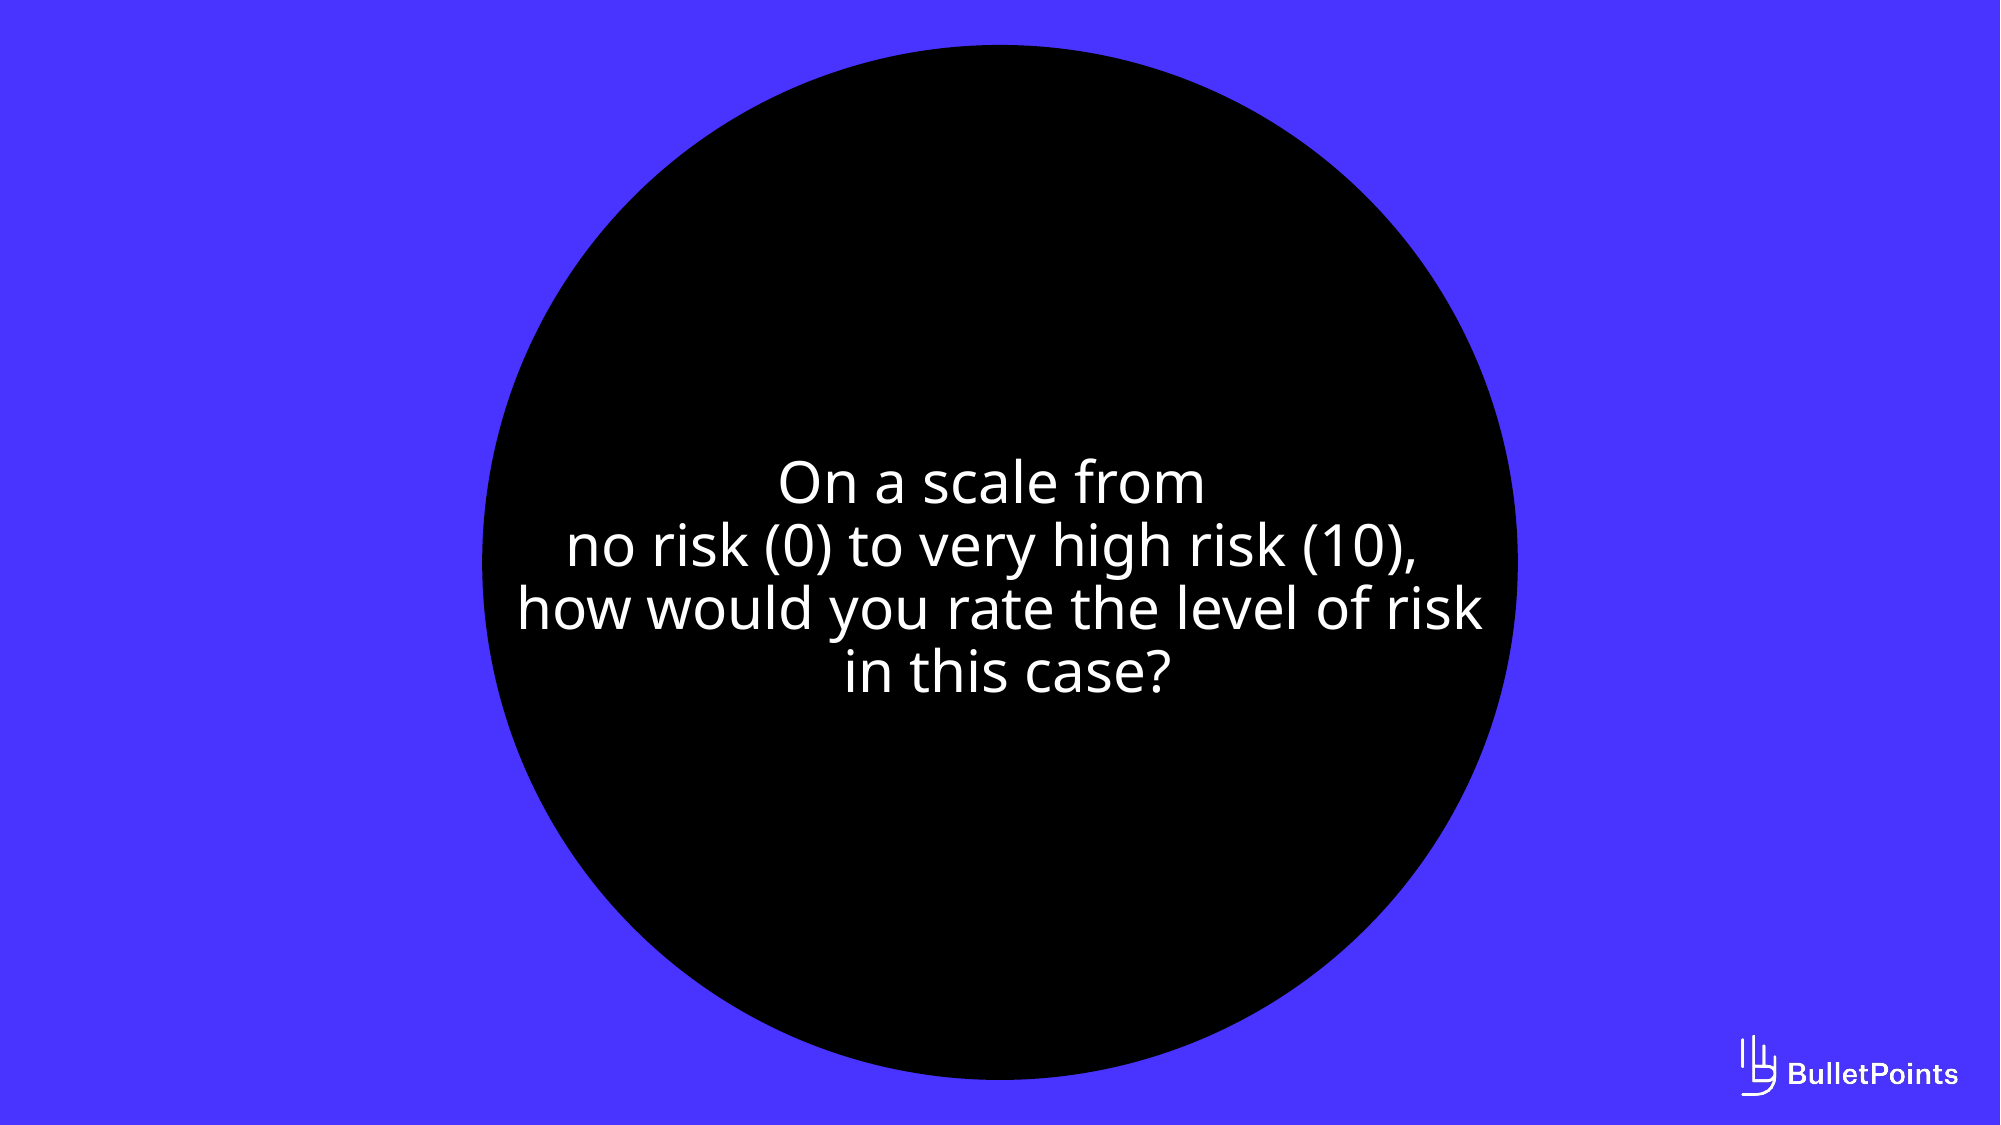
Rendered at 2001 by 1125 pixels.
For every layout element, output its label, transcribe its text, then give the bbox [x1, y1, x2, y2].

picture [1741, 1034, 1958, 1096]
title On a scale from no risk (0) to very high risk (10), how would you rate the level of risk in this case? [335, 386, 1665, 772]
